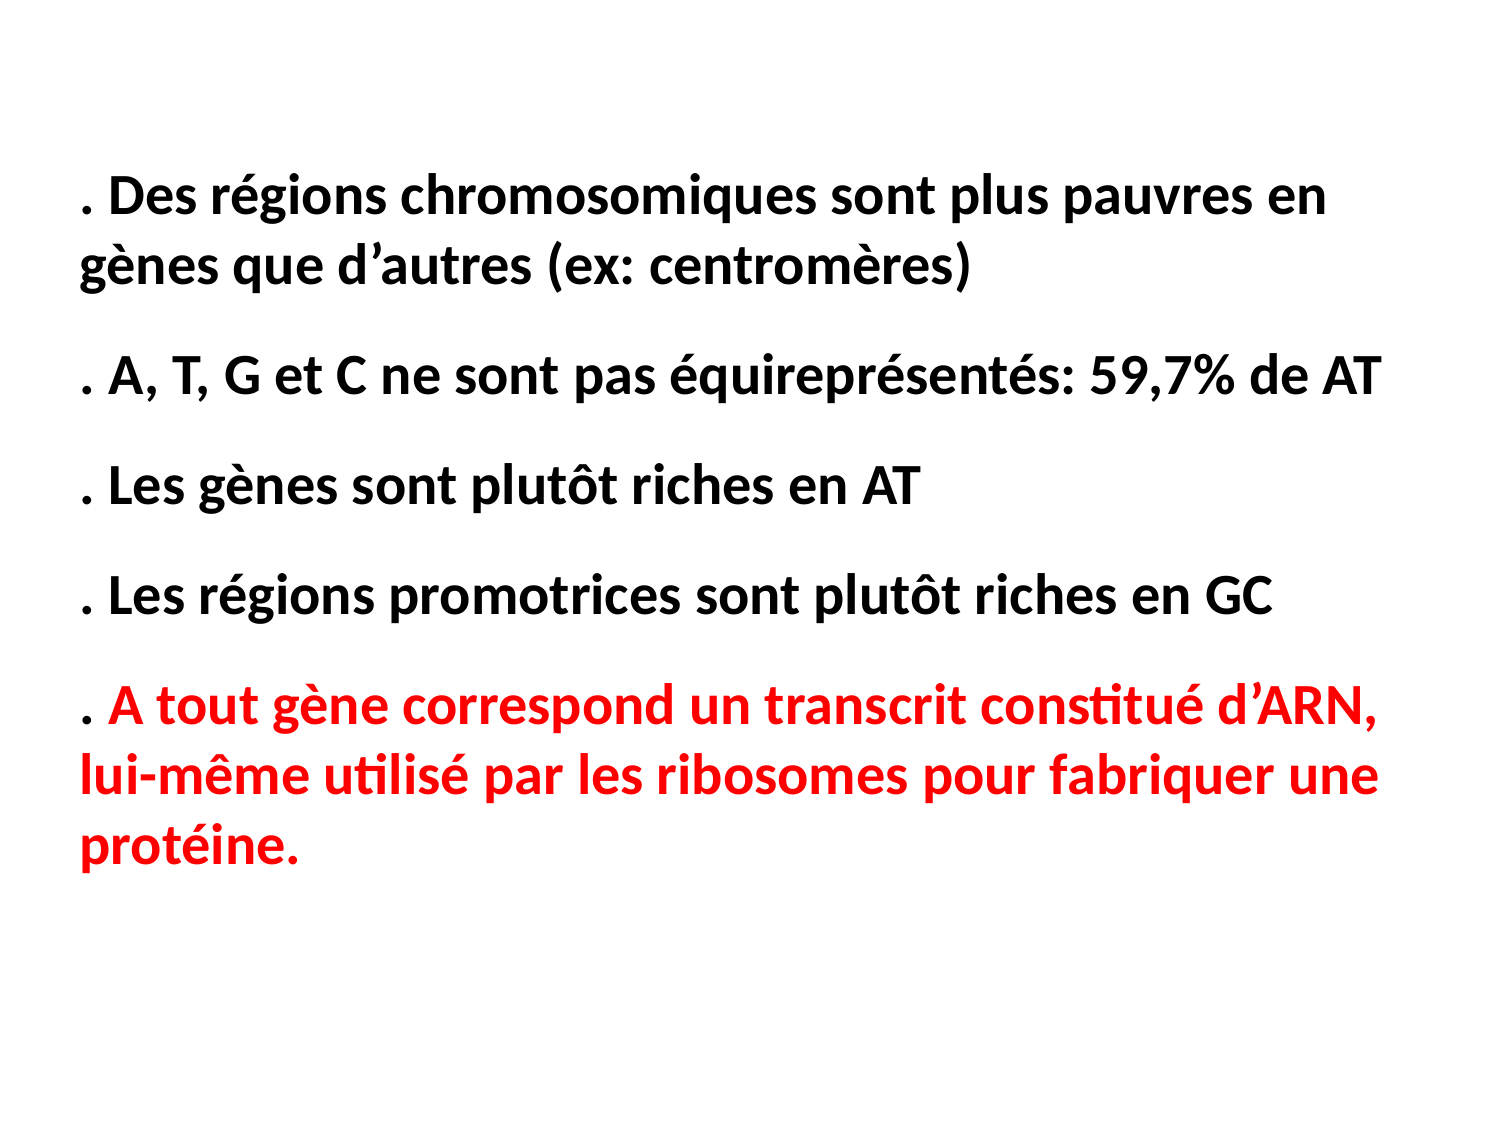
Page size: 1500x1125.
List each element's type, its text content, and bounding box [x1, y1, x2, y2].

text_box . Des régions chromosomiques sont plus pauvres en gènes que d’autres (ex: centromères) . A, T, G et C ne sont pas équireprésentés: 59,7% de AT . Les gènes sont plutôt riches en AT . Les régions promotrices sont plutôt riches en GC . A tout gène correspond un transcrit constitué d’ARN, lui-même utilisé par les ribosomes pour fabriquer une protéine. [64, 148, 1436, 884]
